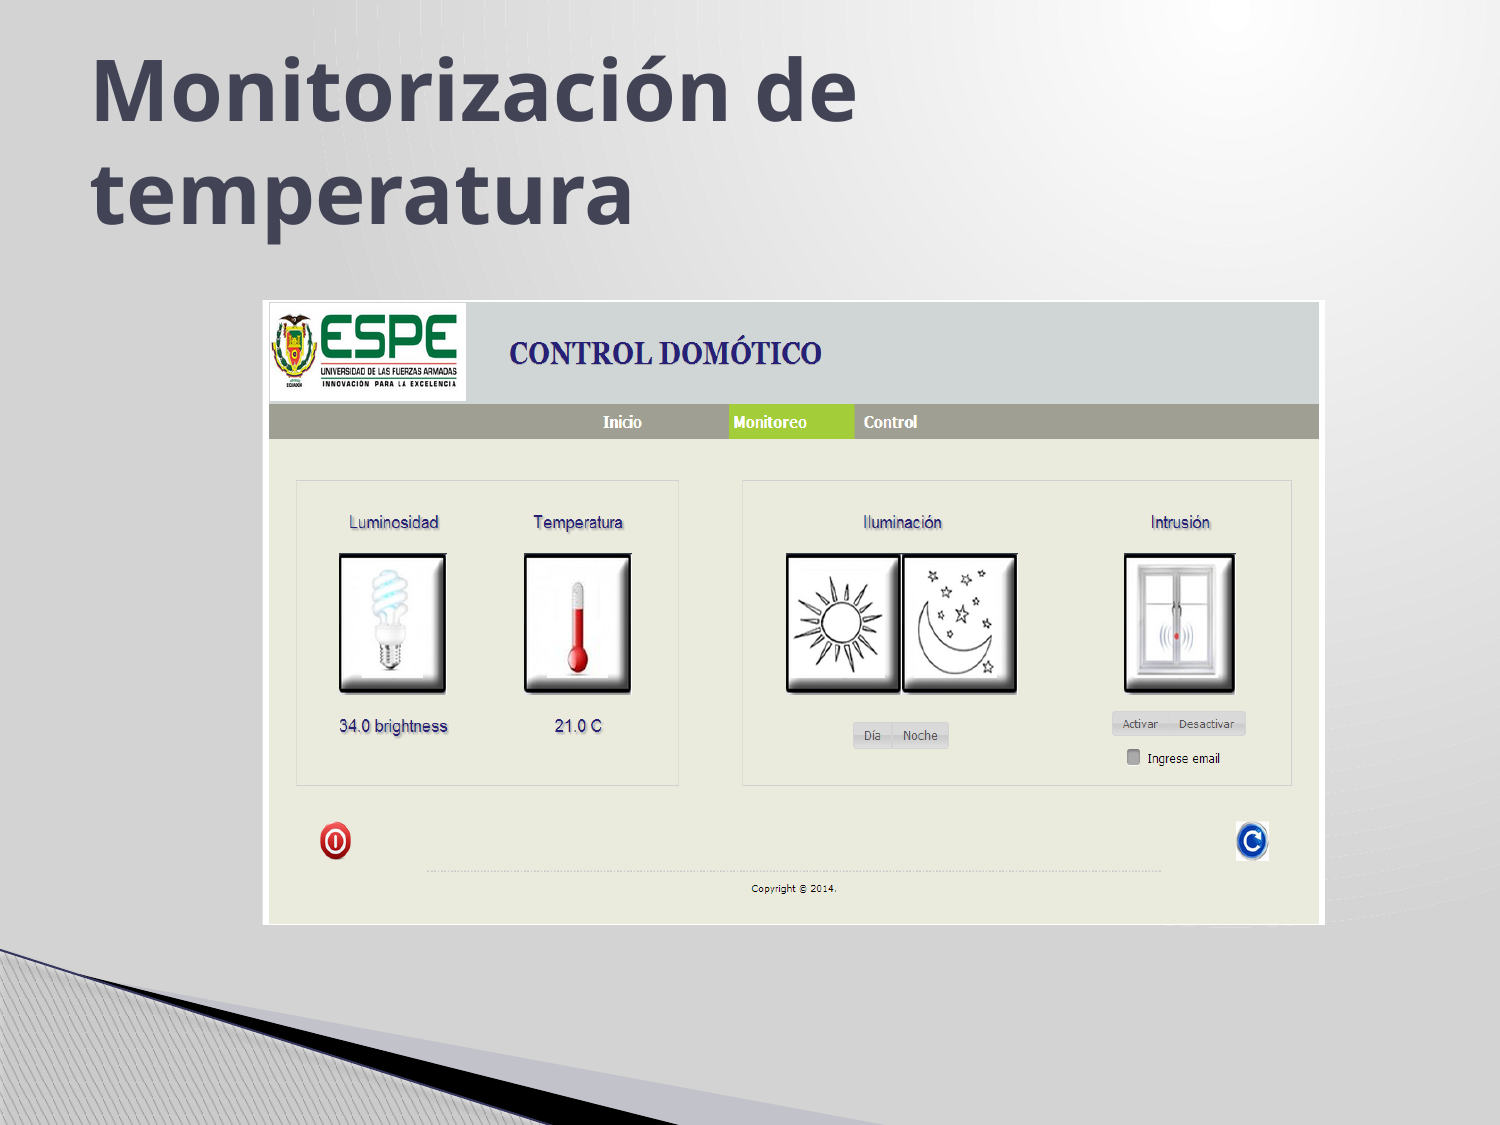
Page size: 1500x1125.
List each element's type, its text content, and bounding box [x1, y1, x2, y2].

picture [262, 299, 1326, 926]
title Monitorización de temperatura [75, 45, 1425, 233]
